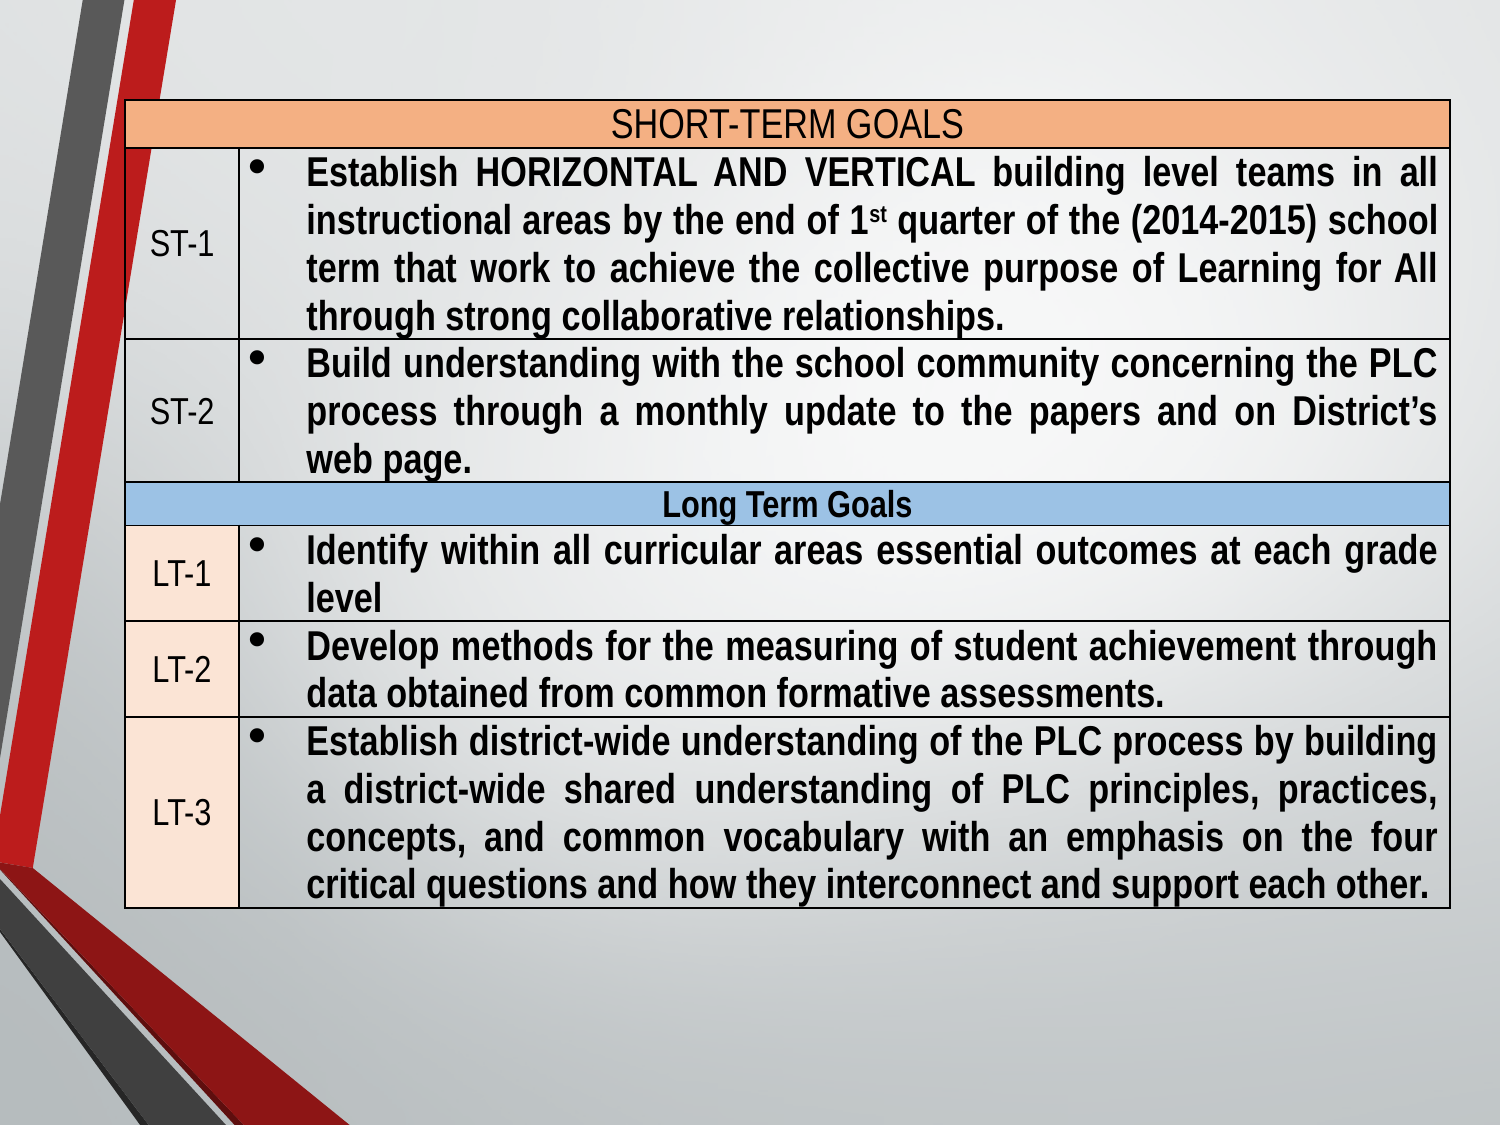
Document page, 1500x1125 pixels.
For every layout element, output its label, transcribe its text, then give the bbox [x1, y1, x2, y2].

table_cell Develop methods for the measuring of student achievement through data obtained from common formative assessments. [240, 622, 1449, 716]
table_cell Long Term Goals [126, 483, 1449, 525]
table_cell Build understanding with the school community concerning the PLC process through a monthly update to the papers and on District’s web page. [240, 340, 1449, 481]
table_cell LT-2 [126, 622, 238, 716]
table_header SHORT-TERM GOALS [126, 101, 1449, 147]
table_cell Establish HORIZONTAL AND VERTICAL building level teams in all instructional areas by the end of 1st quarter of the (2014-2015) school term that work to achieve the collective purpose of Learning for All through strong collaborative relationships. [240, 149, 1449, 338]
table_cell ST-1 [126, 149, 238, 338]
table_cell Establish district-wide understanding of the PLC process by building a district-wide shared understanding of PLC principles, practices, concepts, and common vocabulary with an emphasis on the four critical questions and how they interconnect and support each other. [240, 718, 1449, 907]
table_cell LT-1 [126, 526, 238, 620]
table_cell Identify within all curricular areas essential outcomes at each grade level [240, 526, 1449, 620]
table_cell ST-2 [126, 340, 238, 481]
table_cell LT-3 [126, 718, 238, 907]
